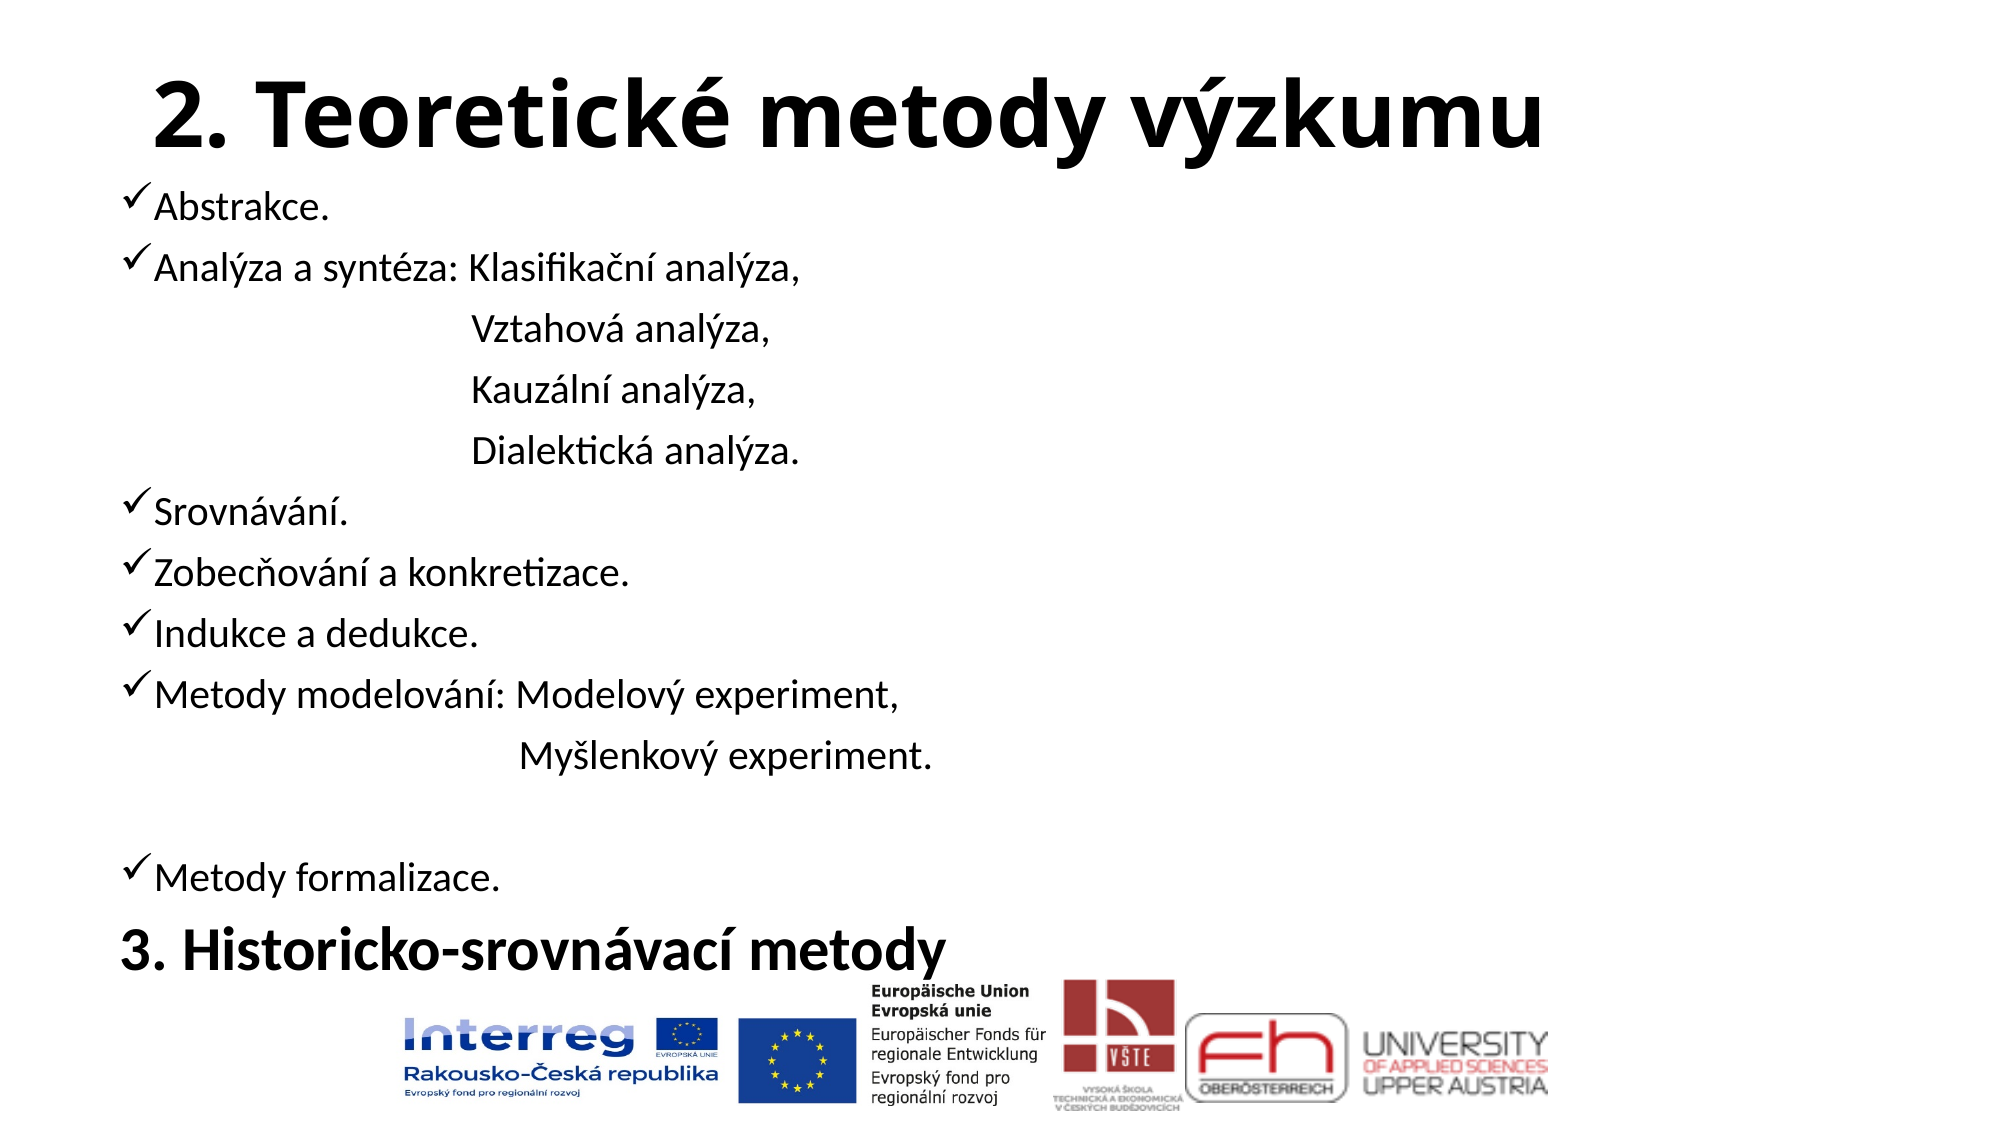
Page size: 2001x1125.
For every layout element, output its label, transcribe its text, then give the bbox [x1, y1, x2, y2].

title 2. Teoretické metody výzkumu [137, 59, 1863, 176]
picture [1053, 979, 1184, 1111]
picture [1185, 1013, 1548, 1103]
text_box [74, 208, 1971, 1046]
list Abstrakce. Analýza a syntéza: Klasifikační analýza, Vztahová analýza, Kauzální analýza, Dialektická analýza. Srovnávání. Zobecňování a konkretizace. Indukce a dedukce. Metody modelování: Modelový experiment, Myšlenkový experiment. Metody formalizace. 3. Historicko-srovnávací metody [104, 176, 1916, 208]
picture [374, 984, 1046, 1125]
